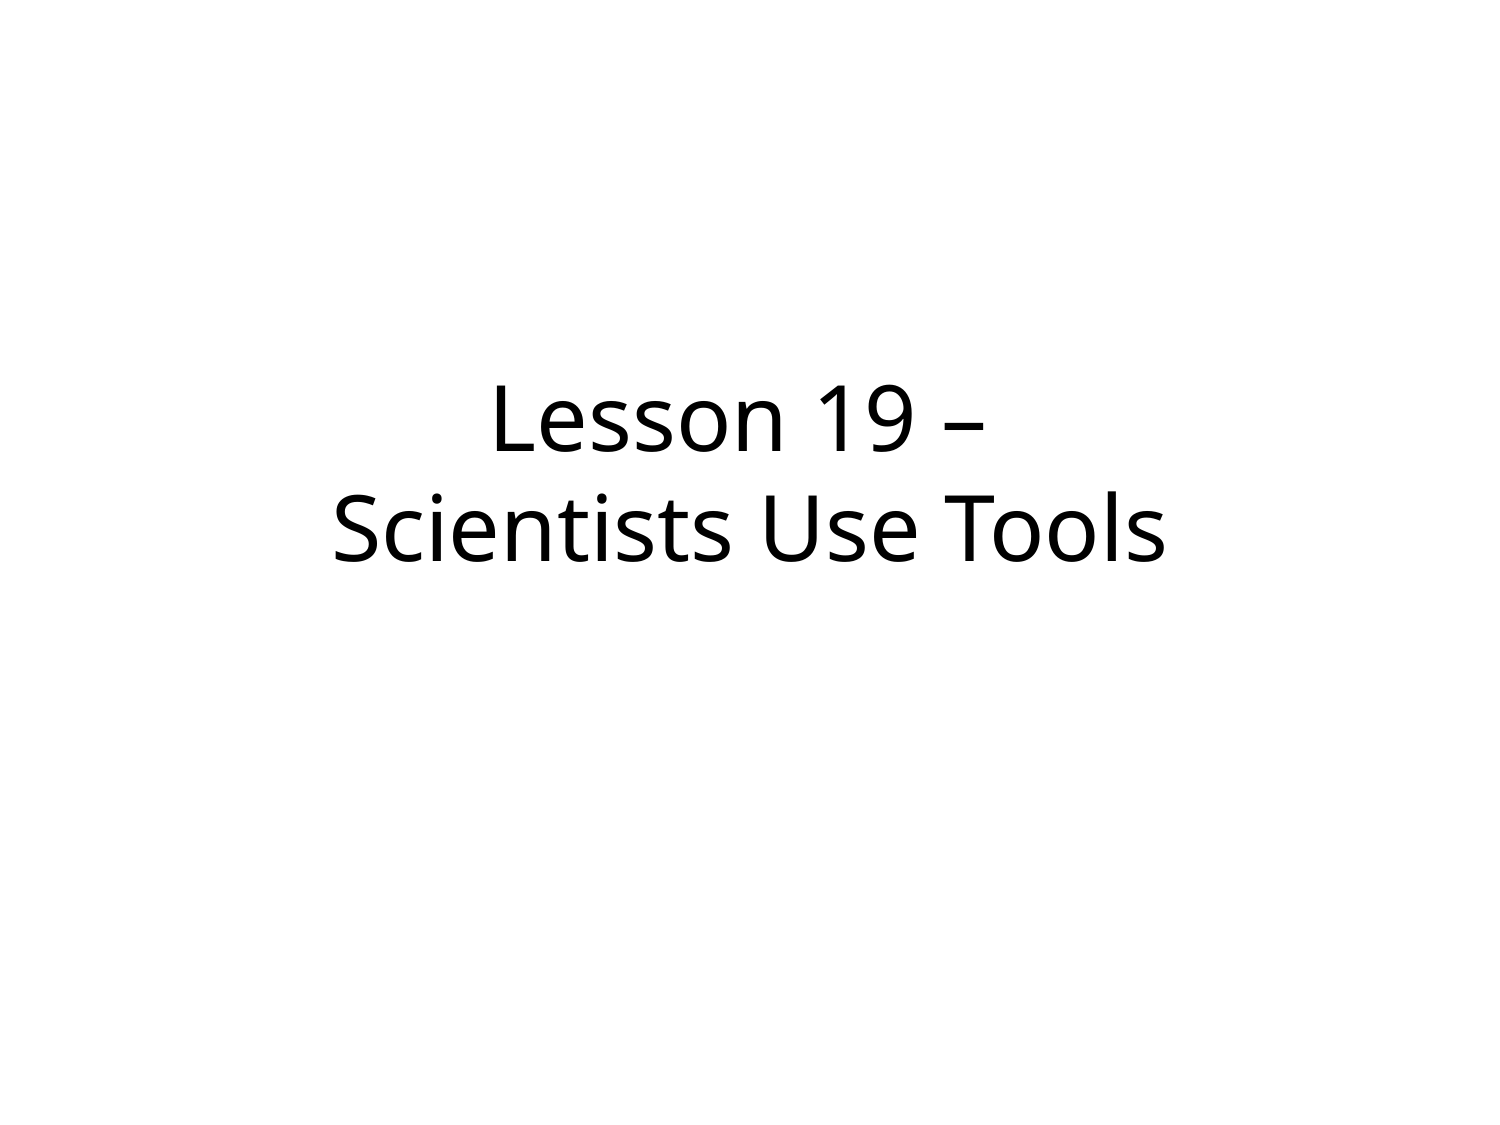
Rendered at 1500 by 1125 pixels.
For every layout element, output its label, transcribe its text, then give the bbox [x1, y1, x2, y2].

title Lesson 19 – Scientists Use Tools [112, 349, 1388, 591]
